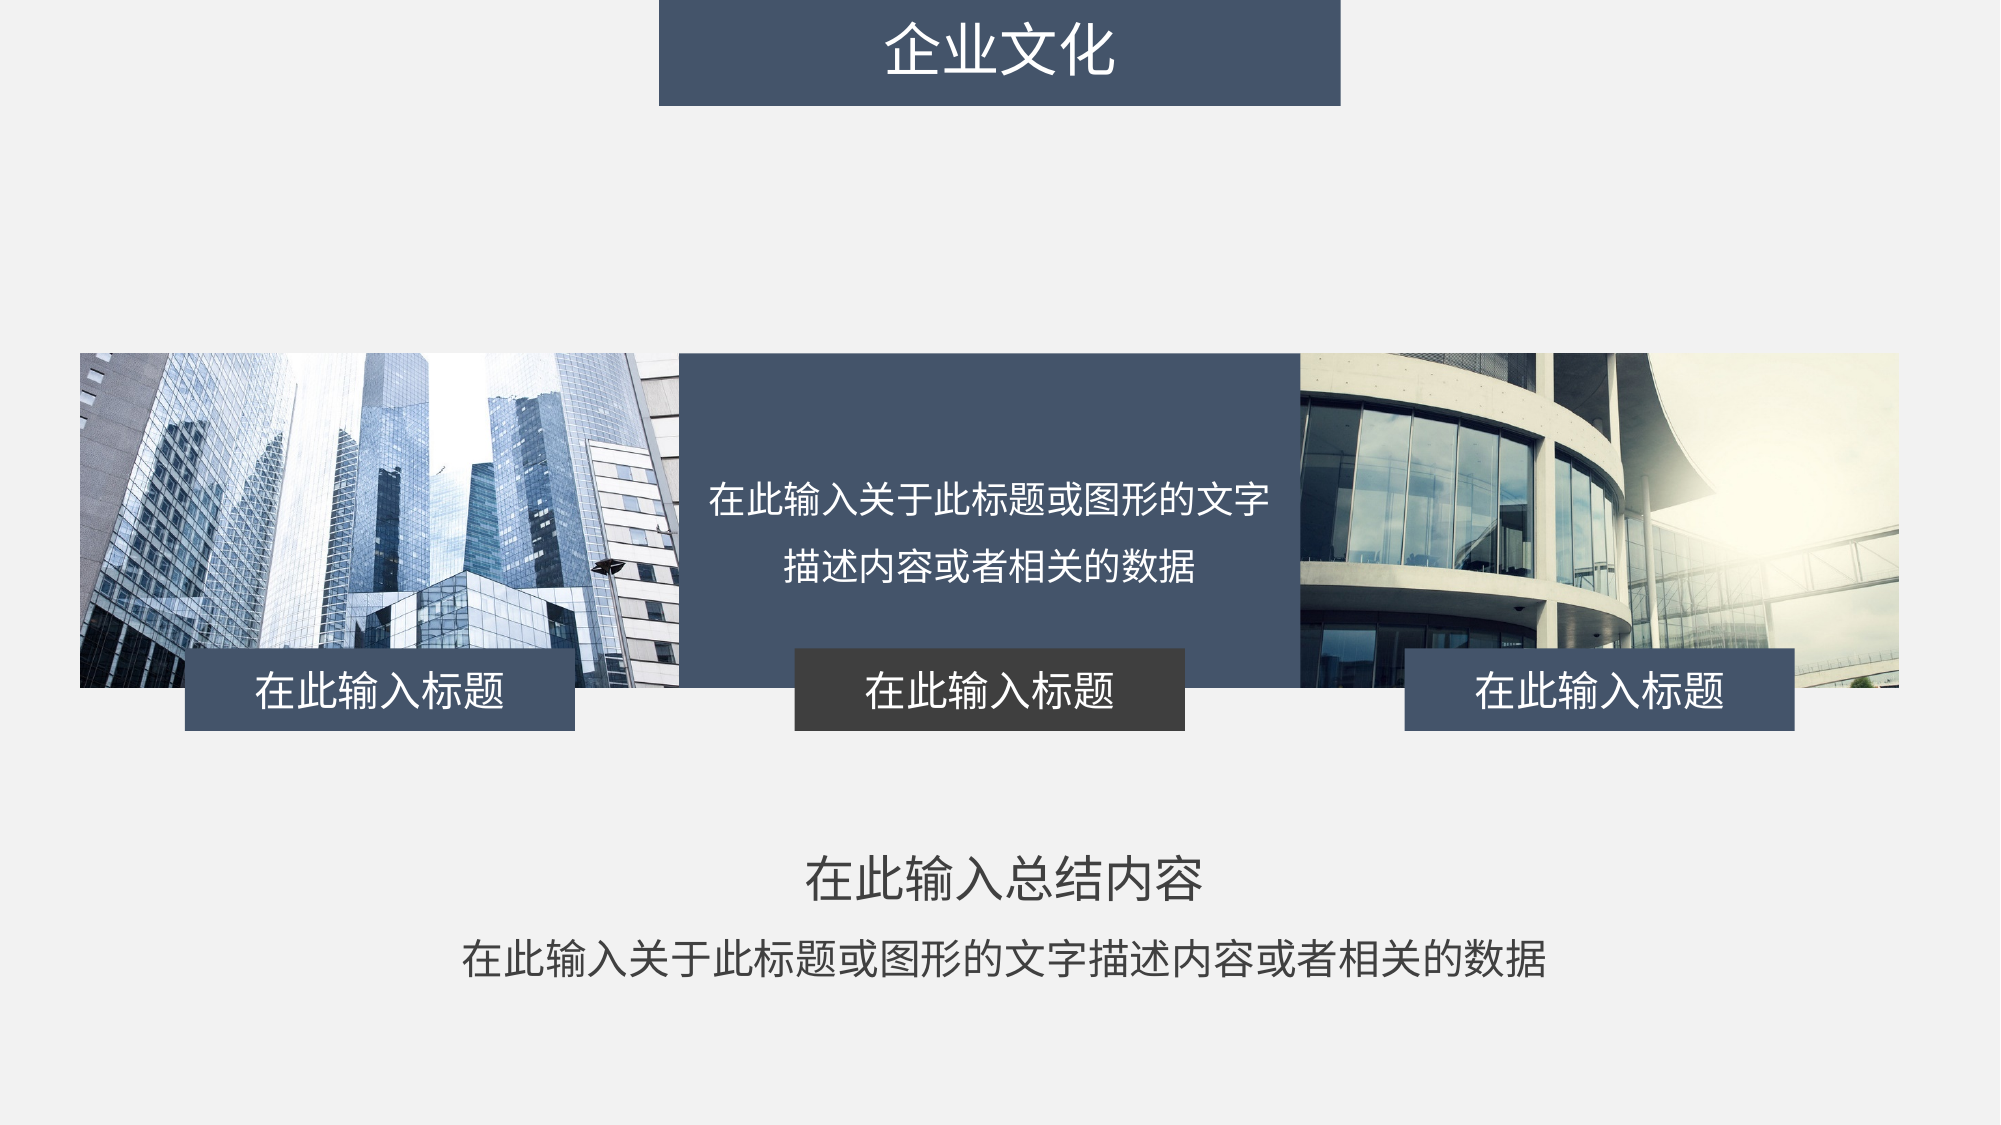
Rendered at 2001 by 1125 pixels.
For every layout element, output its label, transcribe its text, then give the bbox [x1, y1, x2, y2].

text_box 在此输入关于此标题或图形的文字描述内容或者相关的数据 [678, 352, 1301, 689]
text_box 在此输入总结内容 在此输入关于此标题或图形的文字描述内容或者相关的数据 [80, 810, 1929, 990]
picture [80, 353, 680, 688]
picture [1300, 353, 1899, 688]
text_box 在此输入标题 [184, 688, 576, 732]
text_box 在此输入标题 [794, 647, 1186, 732]
text_box 在此输入标题 [1404, 688, 1796, 732]
title 企业文化 [742, 13, 1258, 93]
